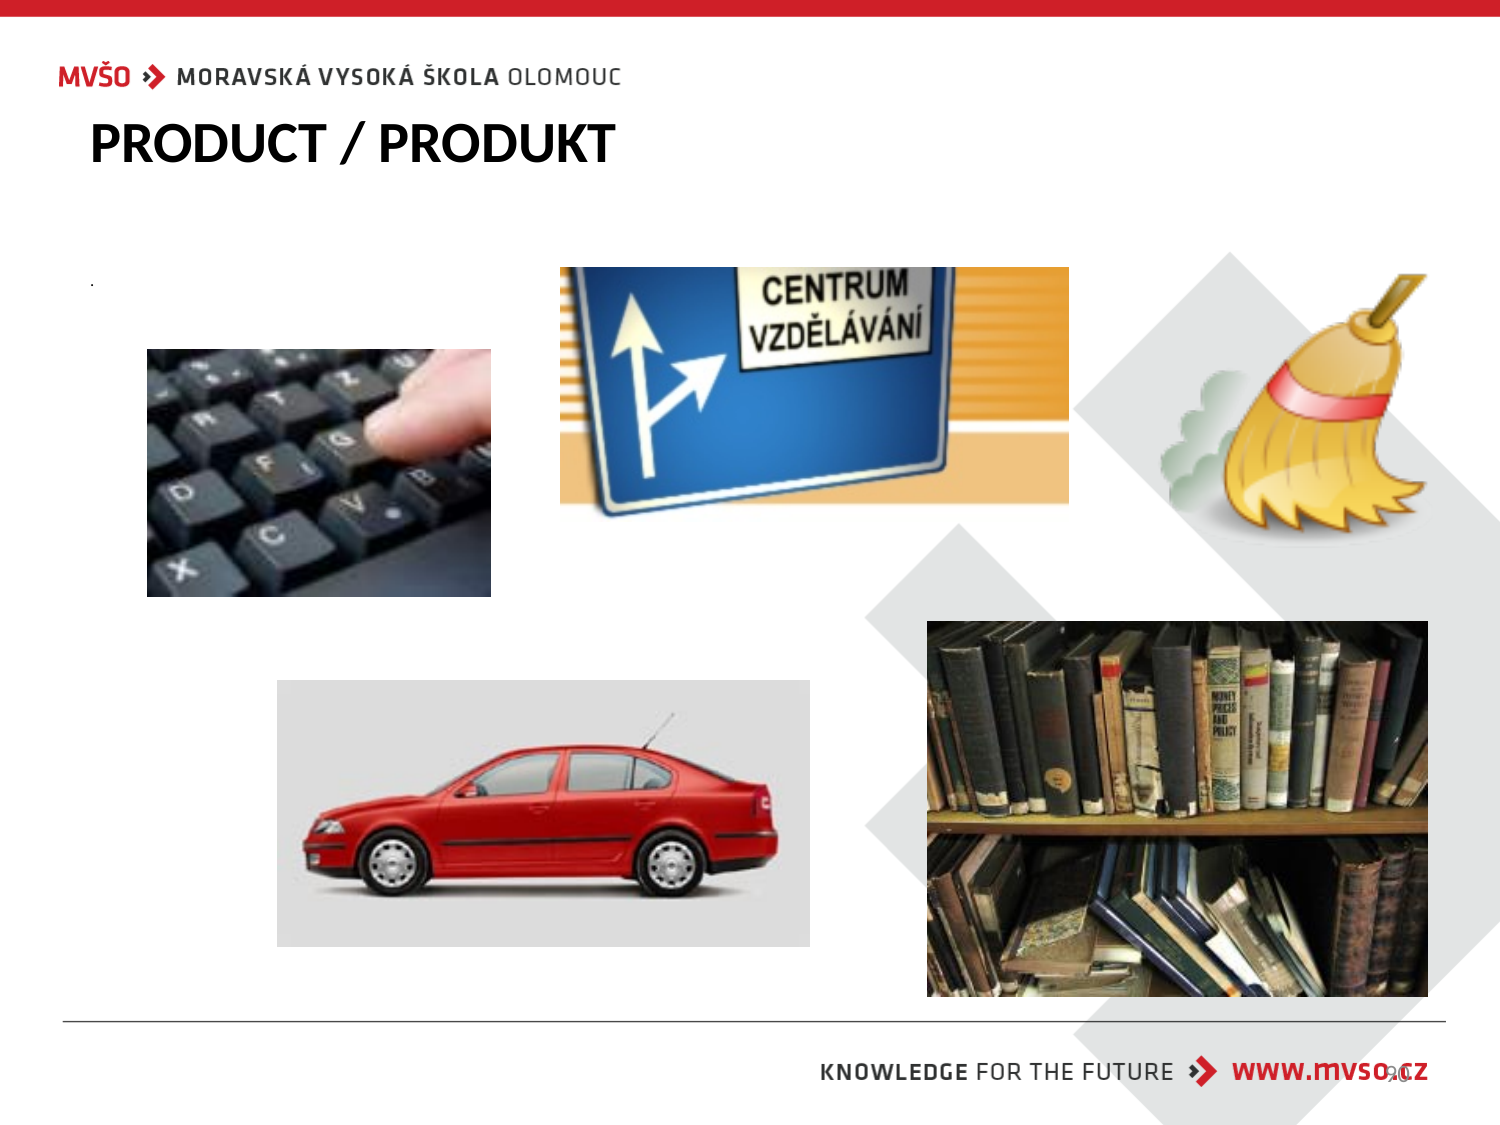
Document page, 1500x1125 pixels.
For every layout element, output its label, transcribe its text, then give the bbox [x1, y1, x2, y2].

list . [75, 262, 1425, 1005]
slide_number 90 [1074, 1042, 1425, 1103]
picture [0, 0, 1500, 1125]
title PRODUCT / PRODUKT [75, 45, 1425, 233]
